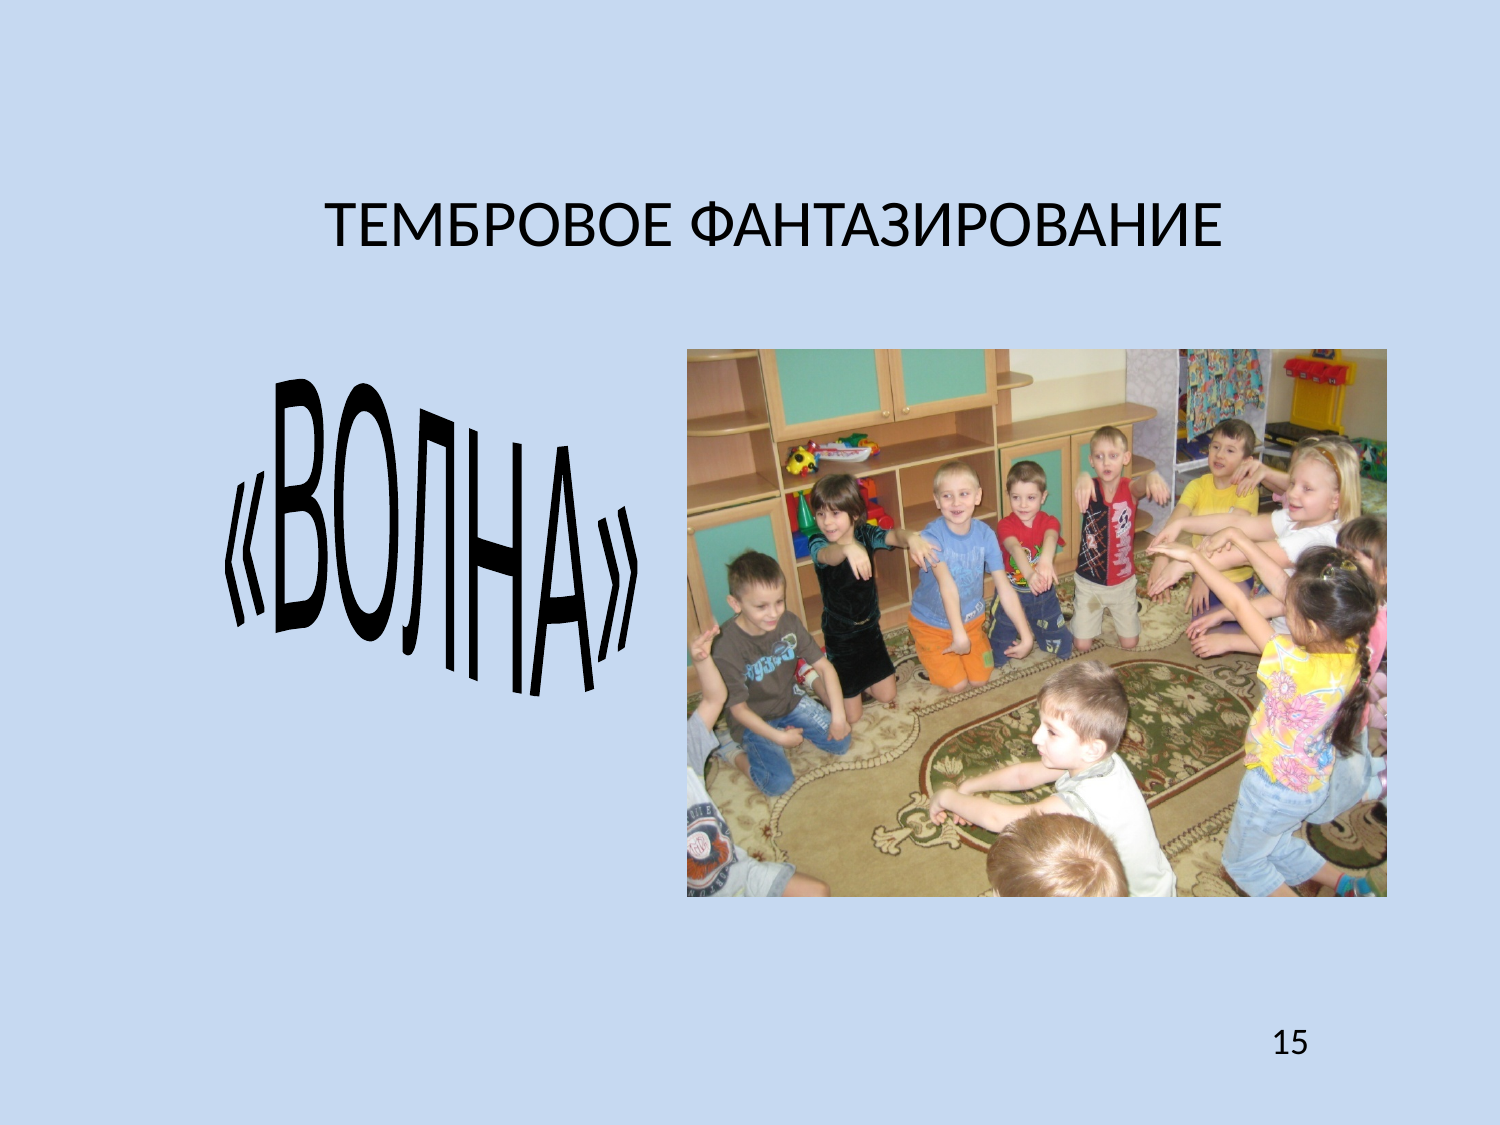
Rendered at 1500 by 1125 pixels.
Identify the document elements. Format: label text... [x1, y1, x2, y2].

list [111, 324, 737, 1000]
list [687, 349, 1388, 898]
title ТЕМБРОВОЕ ФАНТАЗИРОВАНИЕ [111, 151, 1438, 288]
slide_number 15 [1180, 1008, 1494, 1072]
